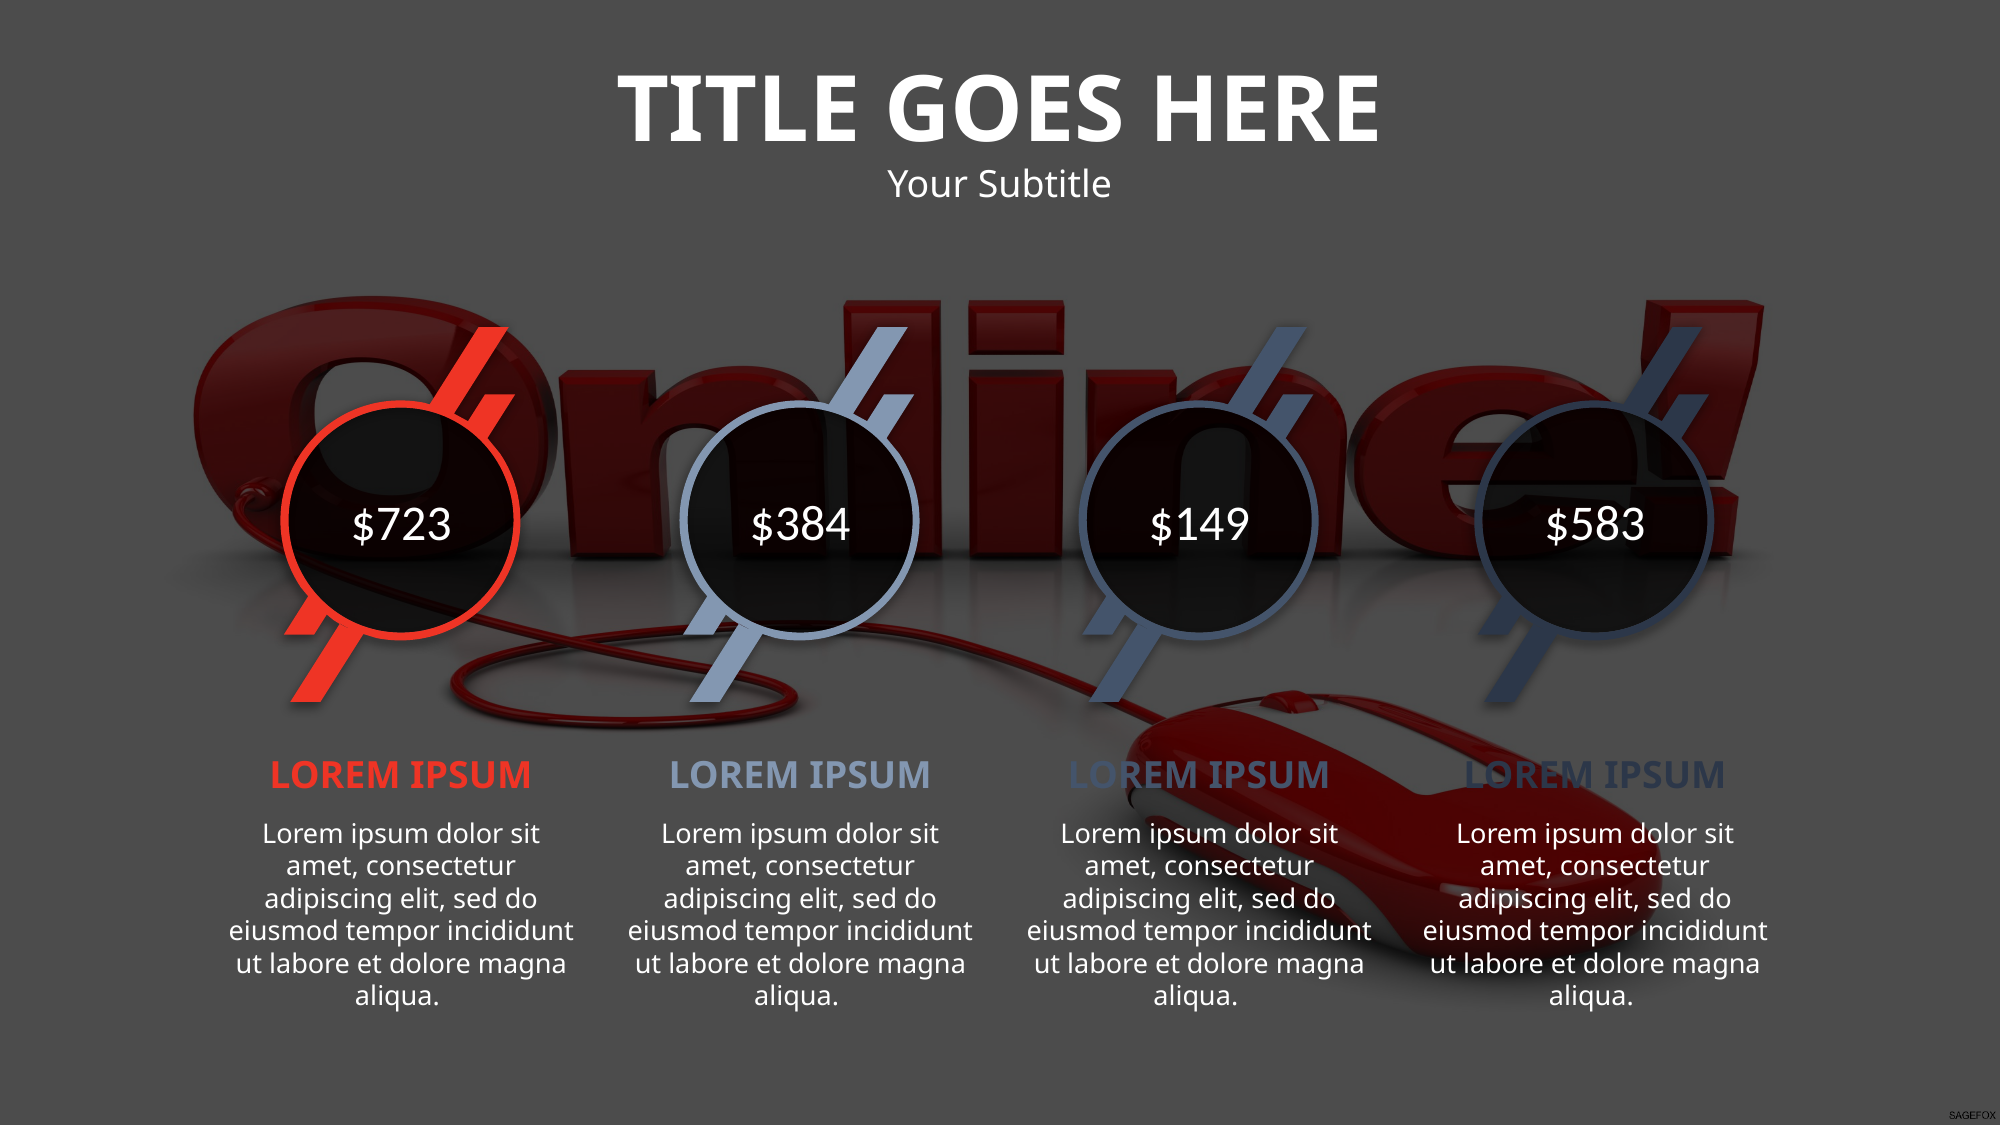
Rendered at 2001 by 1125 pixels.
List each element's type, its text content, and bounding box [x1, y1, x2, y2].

text_box $583 [1487, 419, 1700, 631]
text_box LOREM IPSUM Lorem ipsum dolor sit amet, consectetur adipiscing elit, sed do eiusmod tempor incididunt ut labore et dolore magna aliqua. [1015, 746, 1383, 1017]
text_box $149 [1092, 419, 1304, 631]
text_box [1077, 326, 1320, 704]
text_box $723 [293, 419, 506, 631]
text_box TITLE GOES HERE Your Subtitle [548, 42, 1452, 212]
text_box [279, 326, 522, 704]
text_box LOREM IPSUM Lorem ipsum dolor sit amet, consectetur adipiscing elit, sed do eiusmod tempor incididunt ut labore et dolore magna aliqua. [217, 746, 585, 1017]
text_box LOREM IPSUM Lorem ipsum dolor sit amet, consectetur adipiscing elit, sed do eiusmod tempor incididunt ut labore et dolore magna aliqua. [616, 746, 984, 1017]
text_box [678, 326, 921, 704]
text_box LOREM IPSUM Lorem ipsum dolor sit amet, consectetur adipiscing elit, sed do eiusmod tempor incididunt ut labore et dolore magna aliqua. [1411, 746, 1779, 1017]
text_box [1473, 326, 1716, 704]
text_box $384 [694, 419, 907, 631]
picture [0, 0, 2001, 1125]
